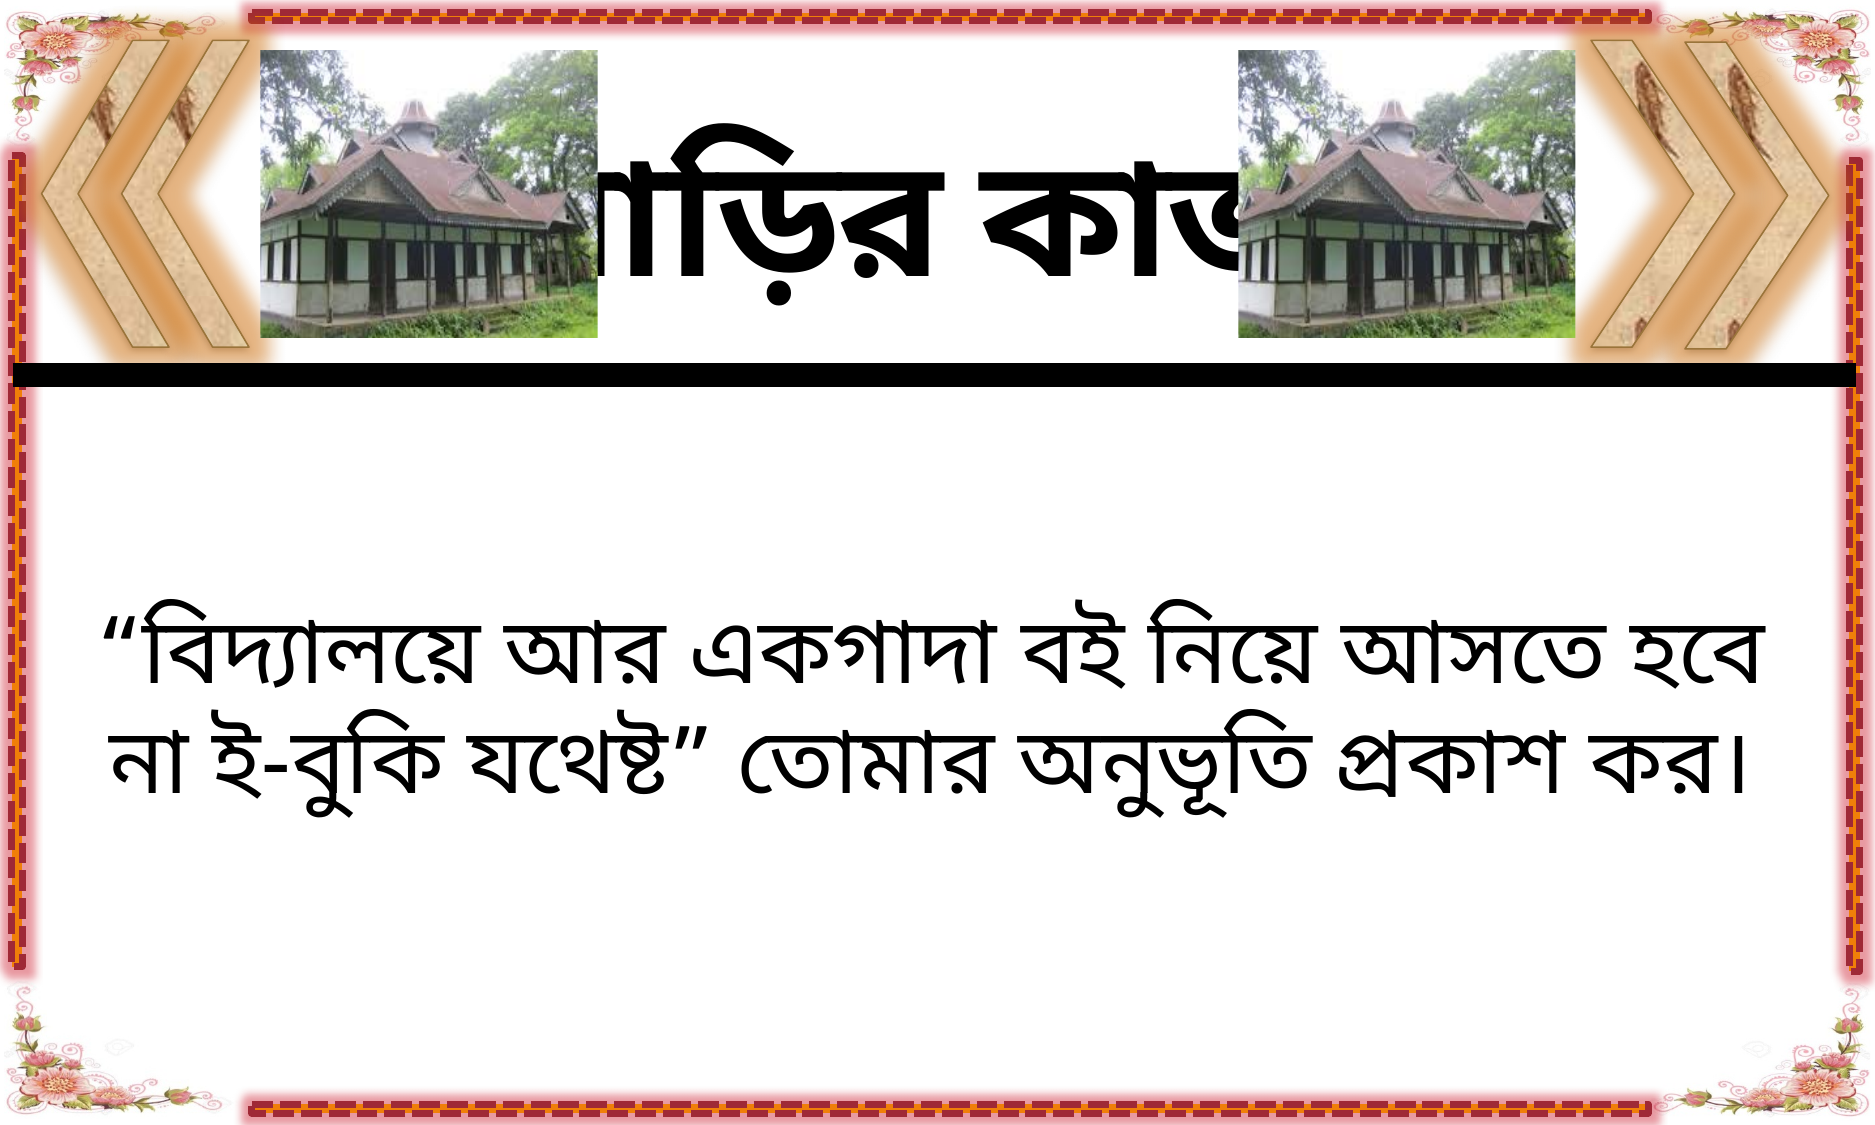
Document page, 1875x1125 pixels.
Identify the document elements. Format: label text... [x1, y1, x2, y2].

text_box [40, 39, 170, 348]
picture [1238, 49, 1576, 338]
text_box [1684, 41, 1830, 350]
picture [4, 979, 240, 1119]
picture [260, 49, 598, 338]
picture [4, 6, 239, 143]
picture [1662, 4, 1871, 148]
picture [1652, 984, 1871, 1121]
text_box “বিদ্যালয়ে আর একগাদা বই নিয়ে আসতে হবে না ই-বুকি যথেষ্ট” তোমার অনুভূতি প্রকাশ কর। [65, 584, 1797, 820]
text_box [1590, 39, 1736, 348]
text_box বাড়ির কাজ [604, 121, 1230, 298]
text_box [120, 39, 250, 348]
